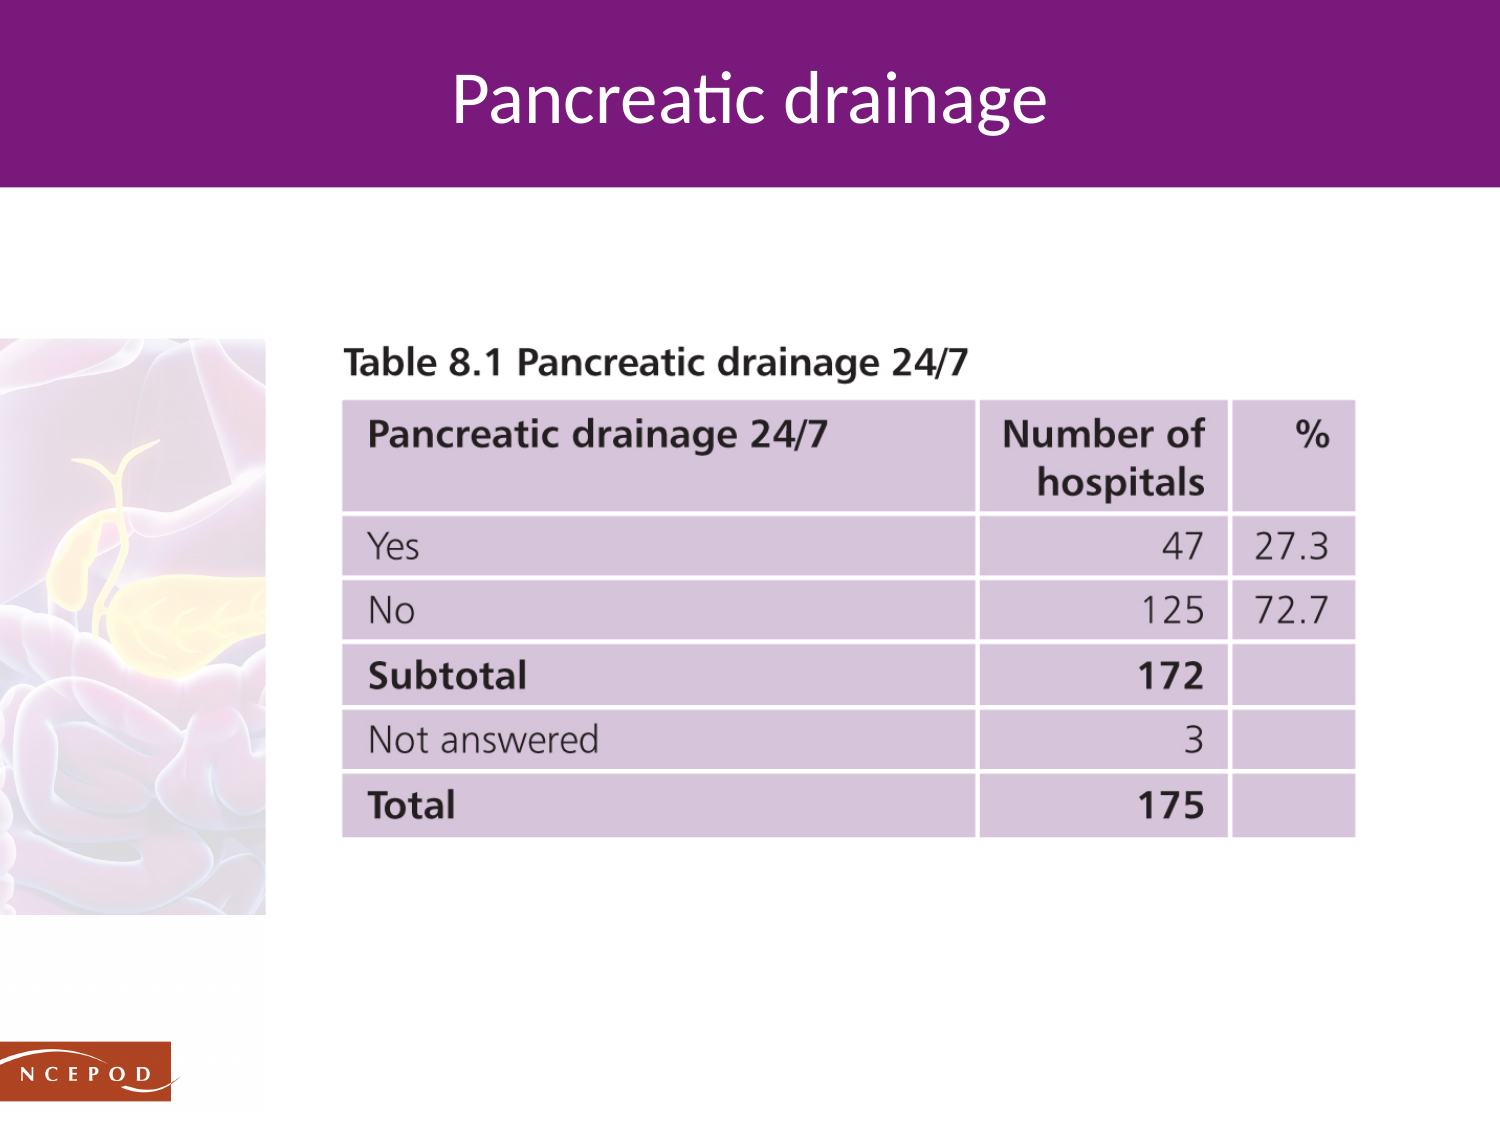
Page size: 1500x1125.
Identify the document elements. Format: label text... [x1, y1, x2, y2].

title Pancreatic drainage [0, 0, 1500, 188]
picture [324, 325, 1380, 858]
picture [0, 326, 266, 1118]
